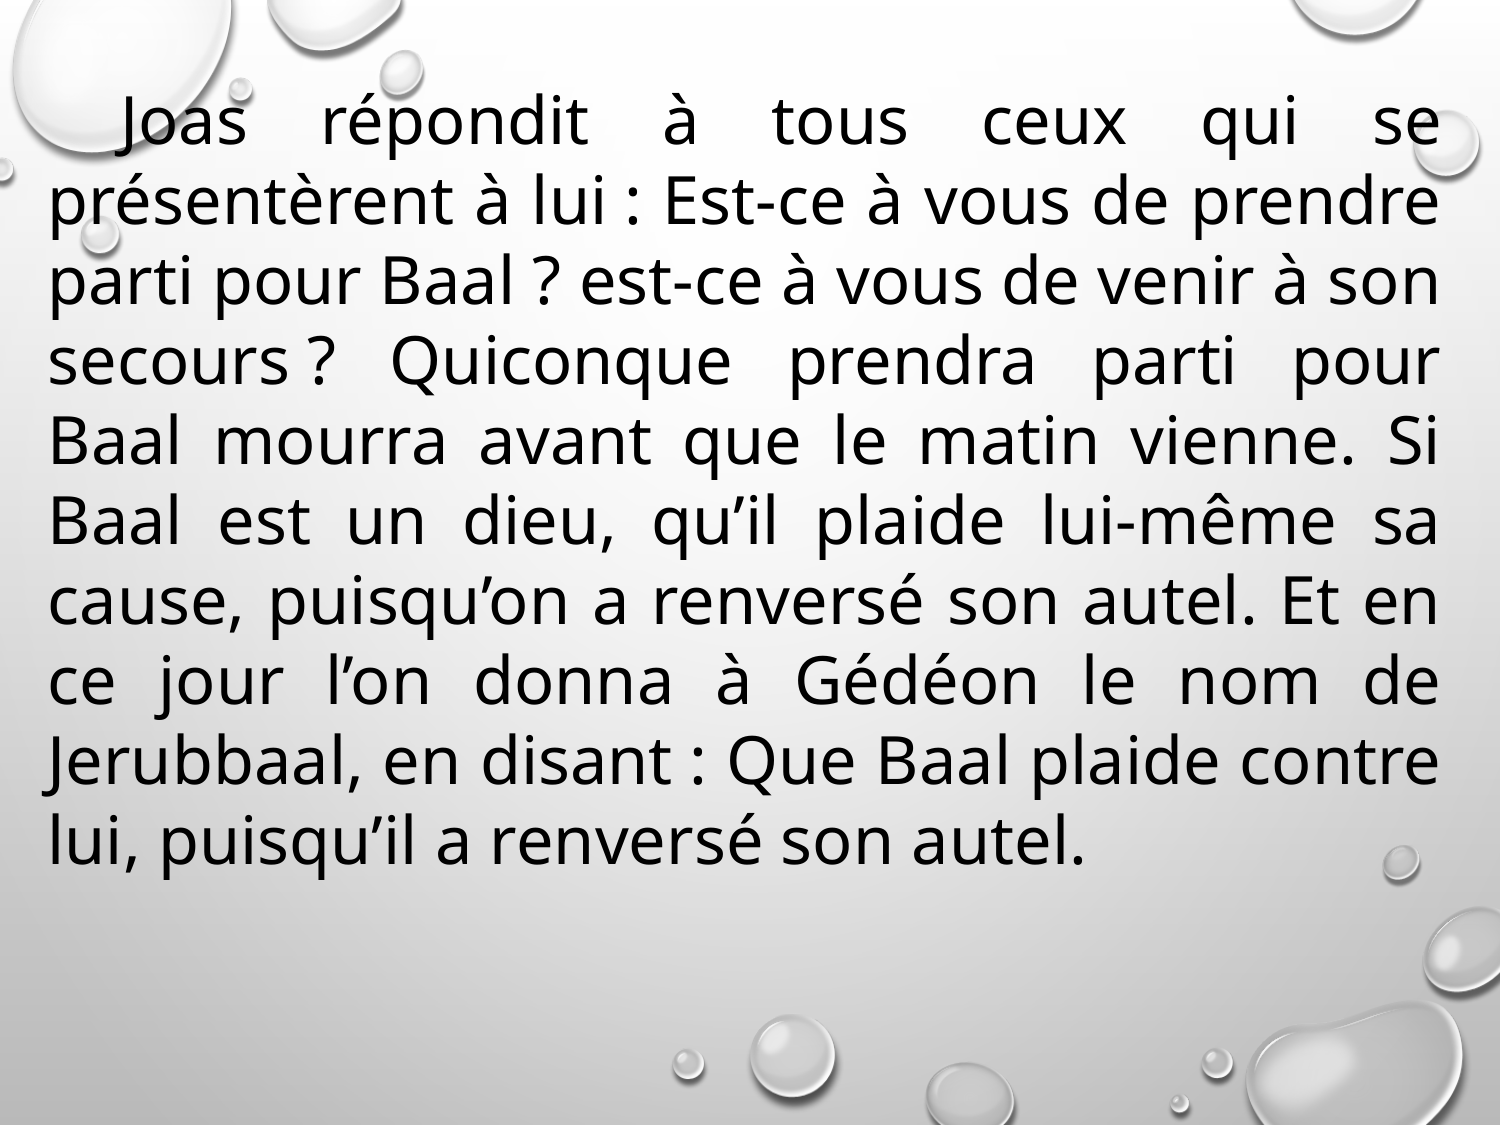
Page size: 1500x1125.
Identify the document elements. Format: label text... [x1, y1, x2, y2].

text_box Joas répondit à tous ceux qui se présentèrent à lui : Est-ce à vous de prendre parti pour Baal ? est-ce à vous de venir à son secours ? Quiconque prendra parti pour Baal mourra avant que le matin vienne. Si Baal est un dieu, qu’il plaide lui-même sa cause, puisqu’on a renversé son autel. Et en ce jour l’on donna à Gédéon le nom de Jerubbaal, en disant : Que Baal plaide contre lui, puisqu’il a renversé son autel. [33, 70, 1458, 886]
picture [0, 0, 1500, 1125]
